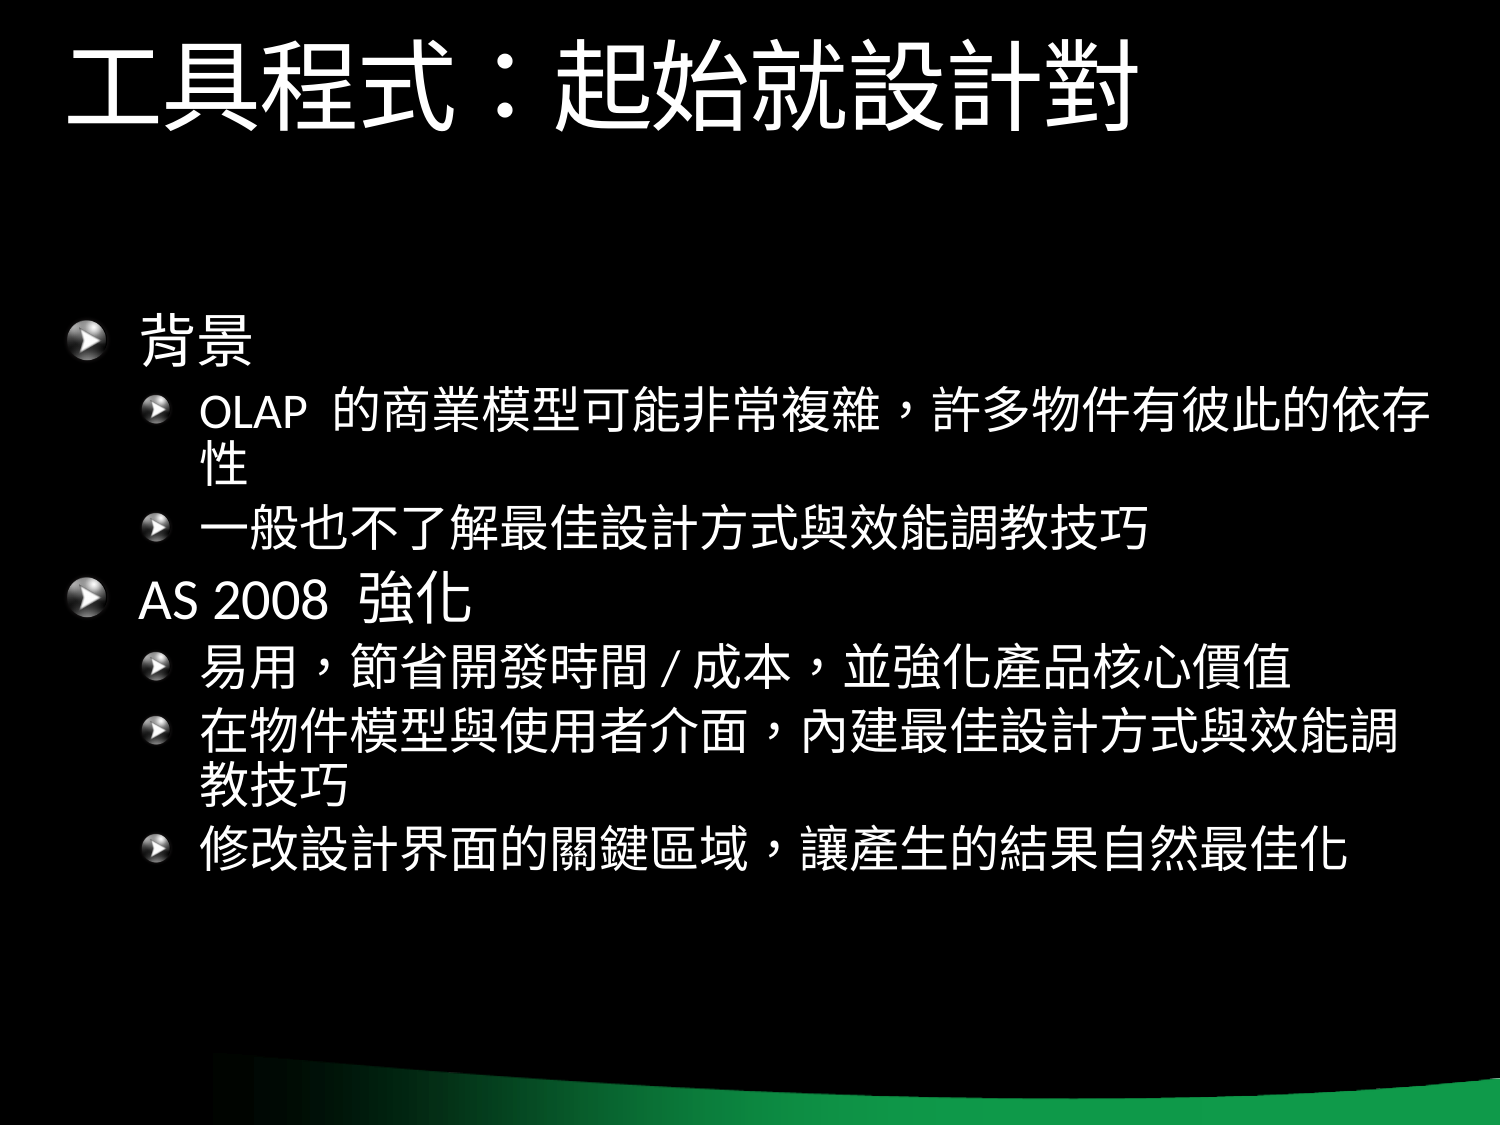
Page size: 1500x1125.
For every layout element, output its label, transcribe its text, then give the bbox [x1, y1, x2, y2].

list 背景 OLAP 的商業模型可能非常複雜，許多物件有彼此的依存性 一般也不了解最佳設計方式與效能調教技巧 AS 2008 強化 易用，節省開發時間/成本，並強化產品核心價值 在物件模型與使用者介面，內建最佳設計方式與效能調教技巧 修改設計界面的關鍵區域，讓產生的結果自然最佳化 [62, 312, 1438, 897]
title 工具程式：起始就設計對 [63, 37, 1438, 147]
picture [0, 0, 1500, 1125]
